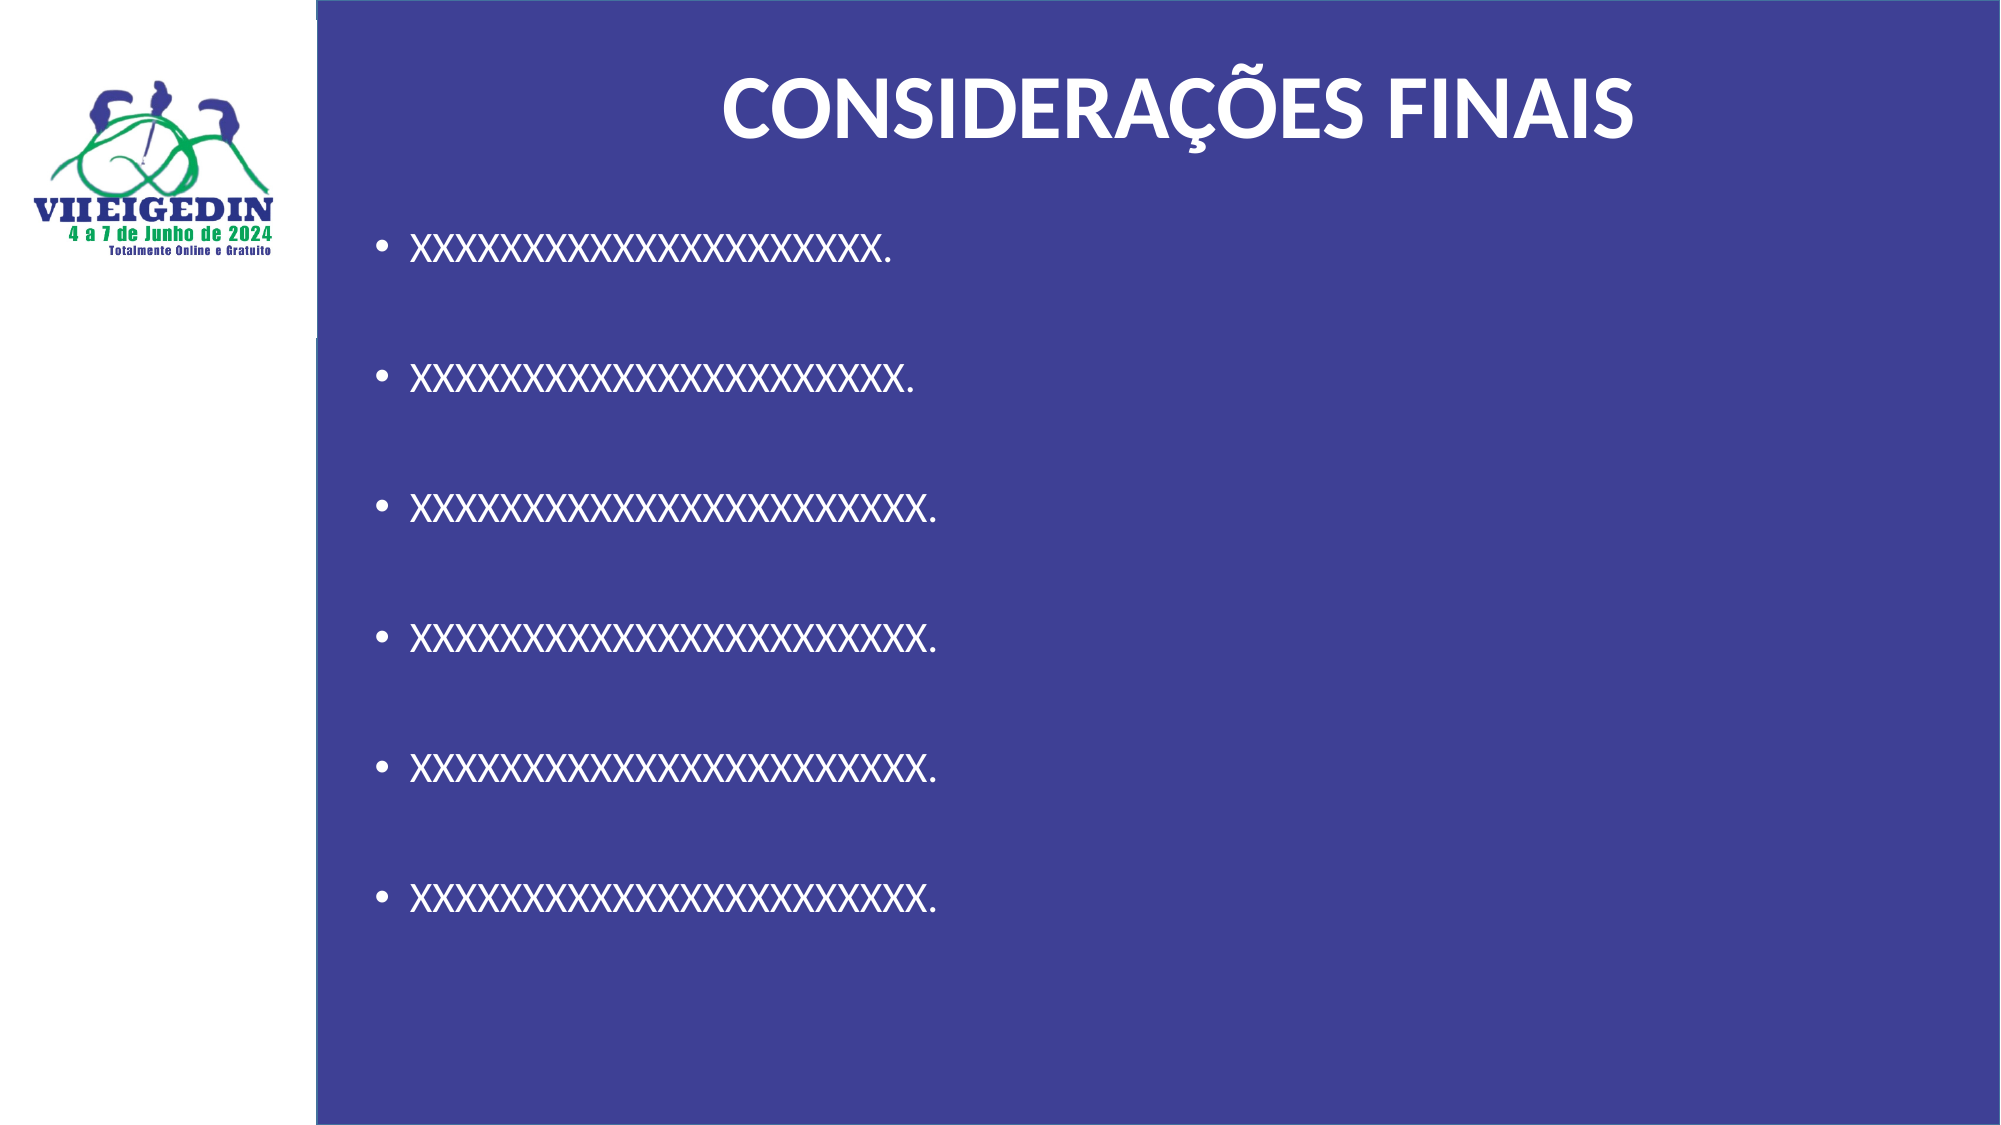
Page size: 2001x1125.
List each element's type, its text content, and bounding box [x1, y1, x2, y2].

picture [0, 20, 317, 338]
title CONSIDERAÇÕES FINAIS [359, 0, 2000, 217]
text_box [316, 0, 2000, 1125]
list XXXXXXXXXXXXXXXXXXXXX. XXXXXXXXXXXXXXXXXXXXXX. XXXXXXXXXXXXXXXXXXXXXXX. XXXXXXXXXXXXXXXXXXXXXXX. XXXXXXXXXXXXXXXXXXXXXXX. XXXXXXXXXXXXXXXXXXXXXXX. [359, 217, 2000, 932]
